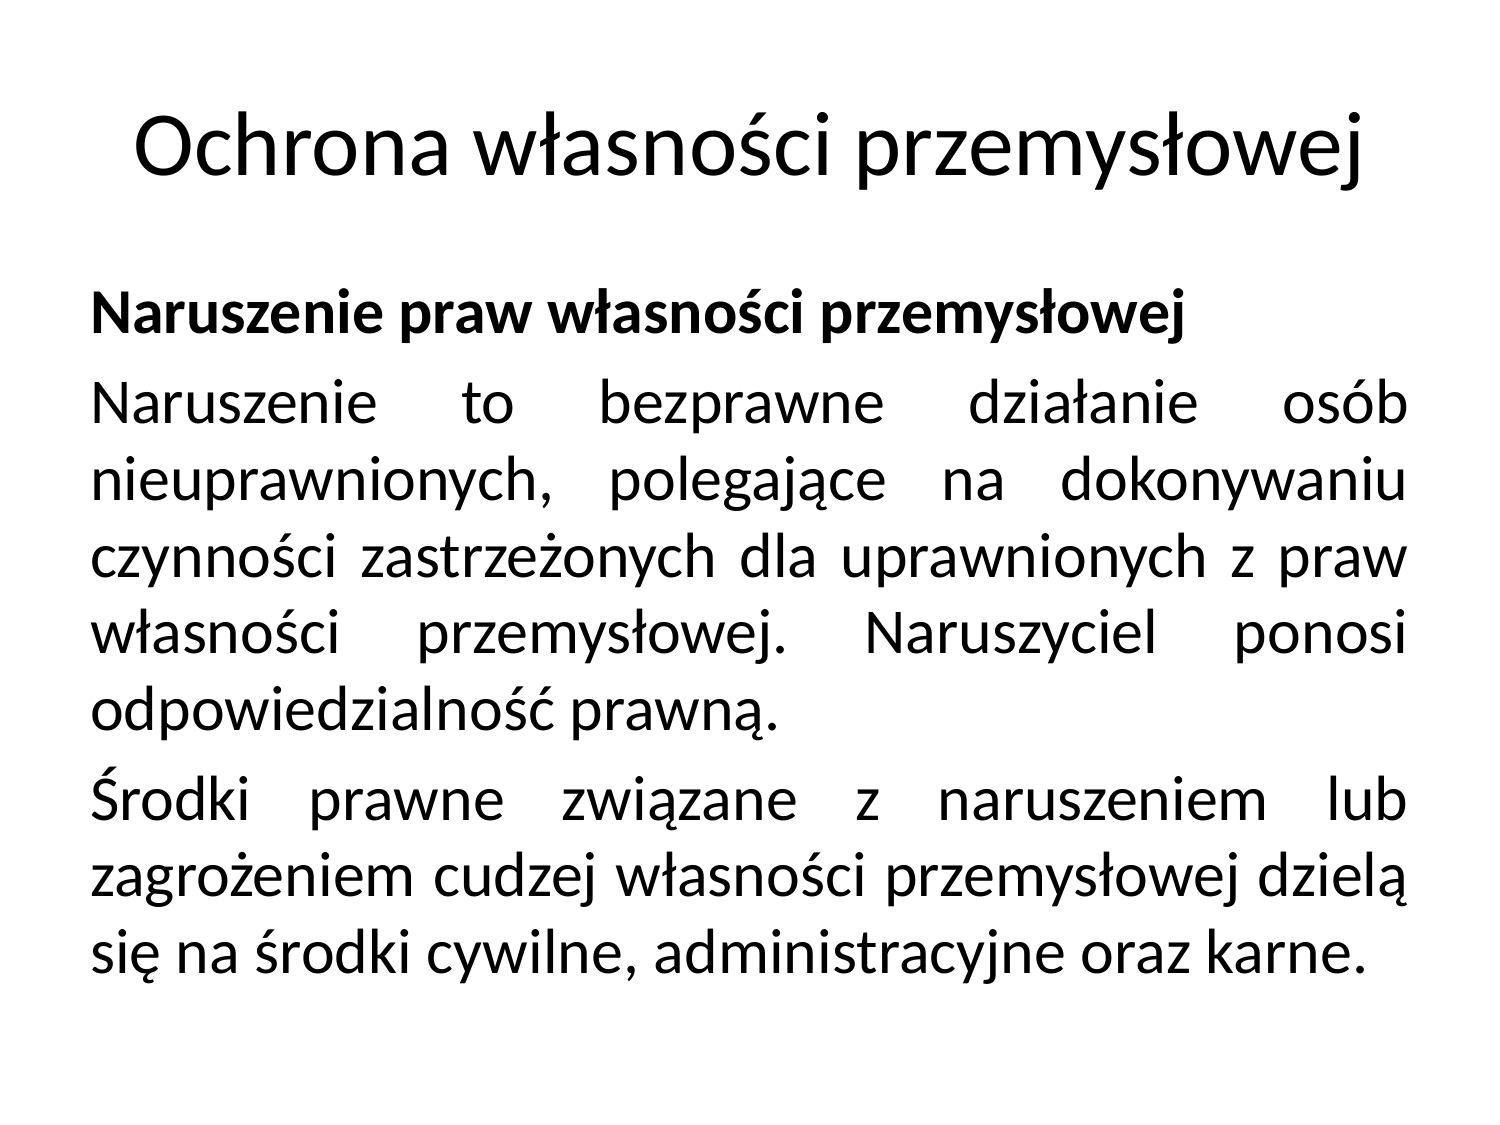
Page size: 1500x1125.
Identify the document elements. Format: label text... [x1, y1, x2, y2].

list Naruszenie praw własności przemysłowej Naruszenie to bezprawne działanie osób nieuprawnionych, polegające na dokonywaniu czynności zastrzeżonych dla uprawnionych z praw własności przemysłowej. Naruszyciel ponosi odpowiedzialność prawną. Środki prawne związane z naruszeniem lub zagrożeniem cudzej własności przemysłowej dzielą się na środki cywilne, administracyjne oraz karne. [75, 262, 1425, 1005]
title Ochrona własności przemysłowej [75, 45, 1425, 233]
